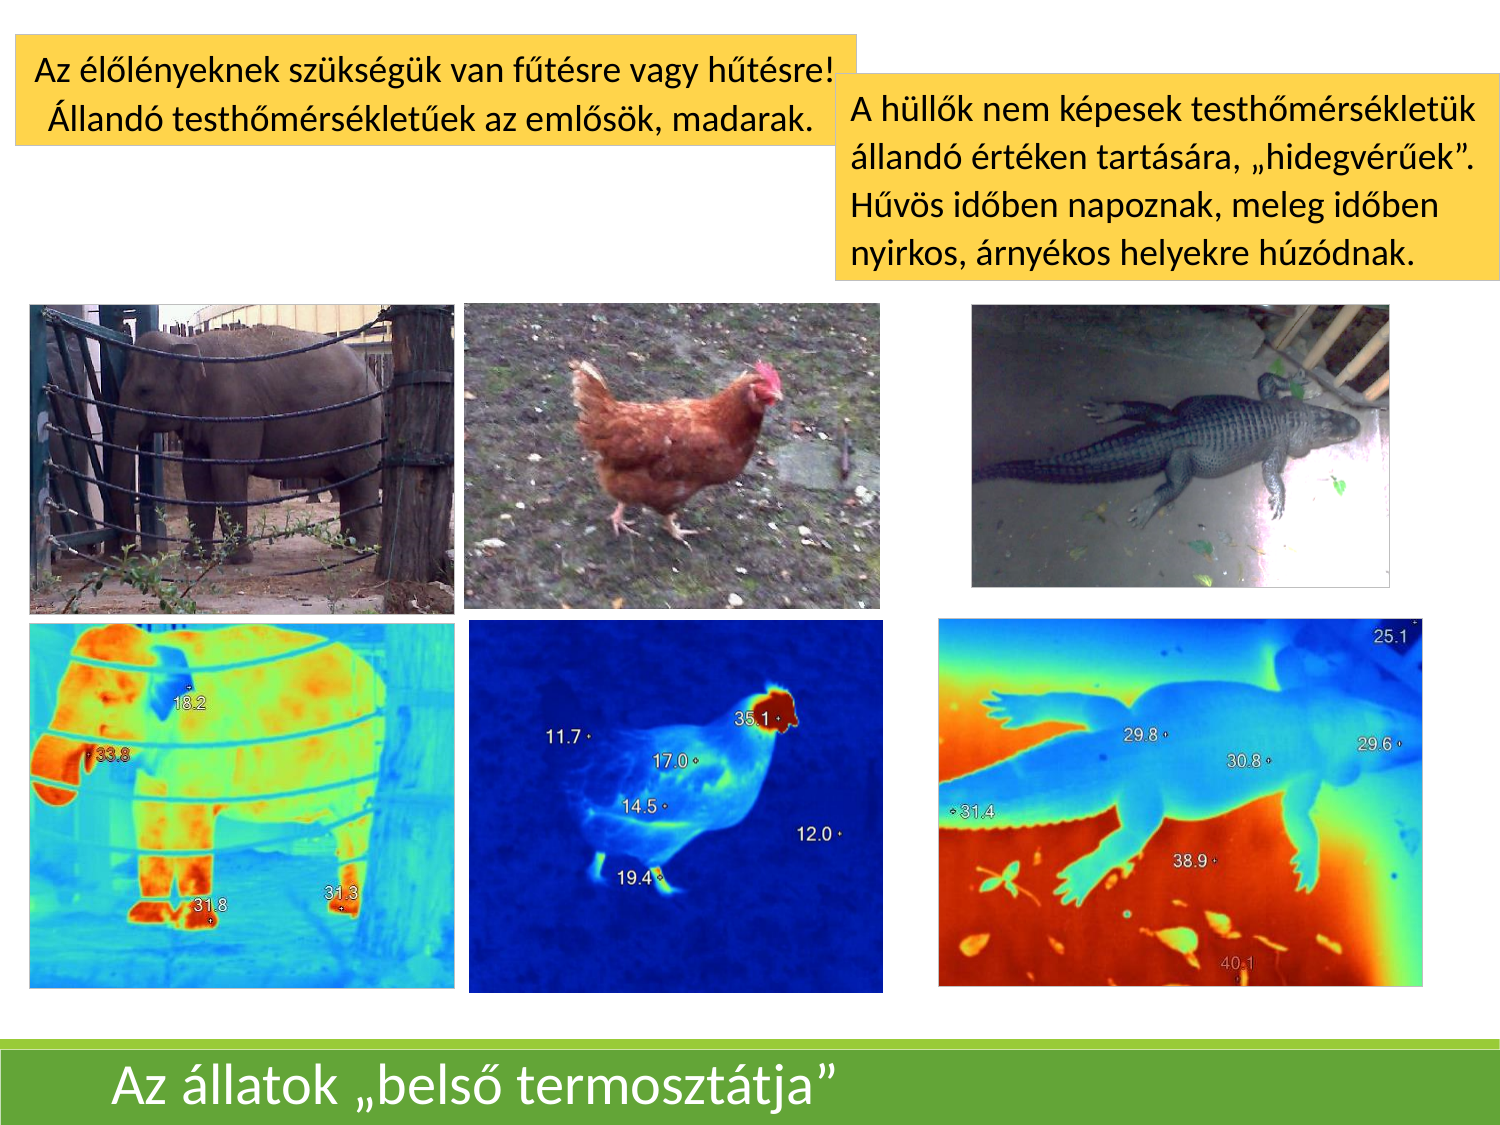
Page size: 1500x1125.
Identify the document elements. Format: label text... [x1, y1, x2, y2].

text_box Az állatok „belső termosztátja” [96, 1039, 1355, 1124]
picture [938, 618, 1424, 988]
picture [468, 619, 883, 993]
text_box Az élőlényeknek szükségük van fűtésre vagy hűtésre! Állandó testhőmérsékletűek az emlősök, madarak. [15, 34, 857, 146]
picture [28, 303, 456, 616]
picture [463, 303, 881, 609]
text_box A hüllők nem képesek testhőmérsékletük állandó értéken tartására, „hidegvérűek”. Hűvös időben napoznak, meleg időben nyirkos, árnyékos helyekre húzódnak. [835, 73, 1500, 281]
picture [971, 303, 1391, 589]
picture [28, 623, 456, 990]
